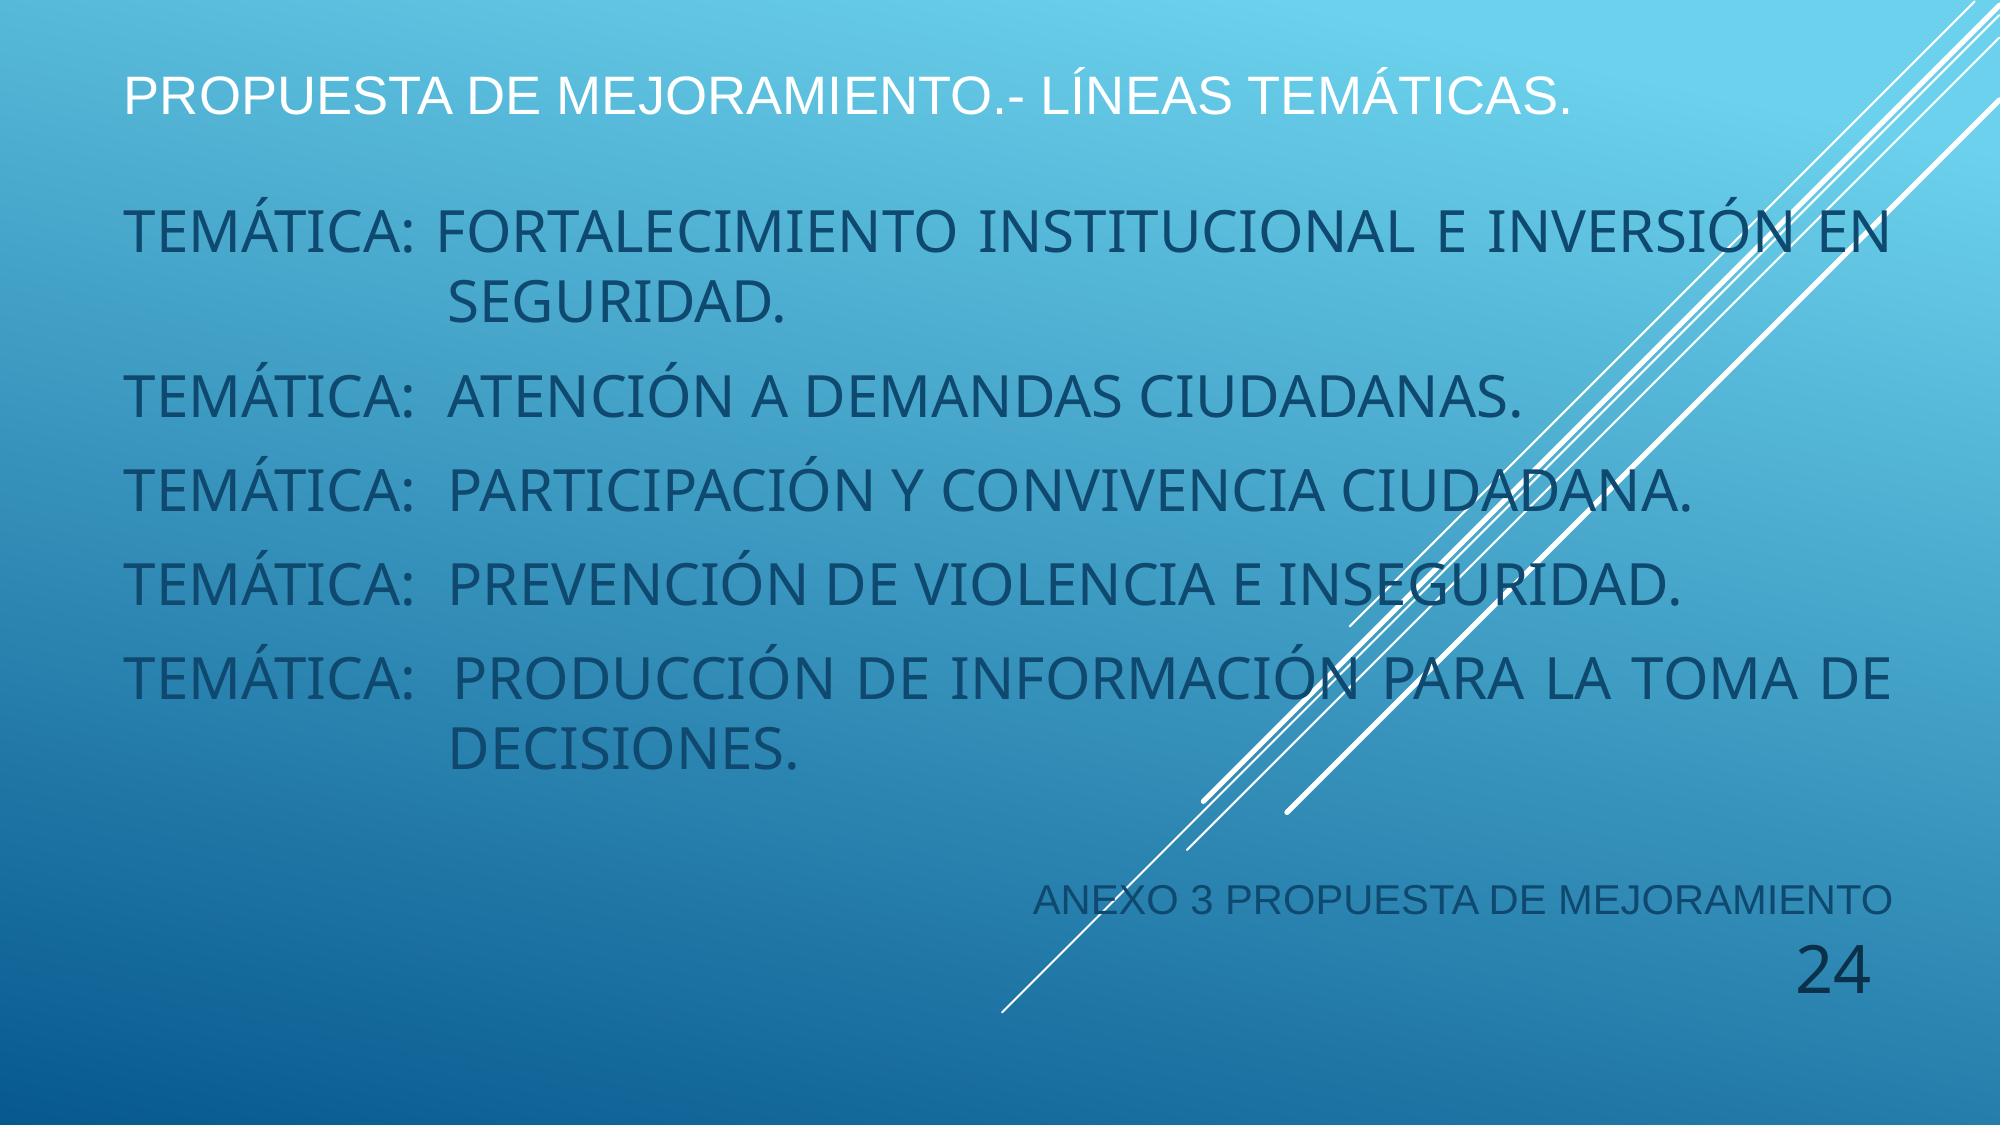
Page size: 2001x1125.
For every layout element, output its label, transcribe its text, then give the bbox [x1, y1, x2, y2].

subtitle TEMÁTICA: FORTALECIMIENTO INSTITUCIONAL E INVERSIÓN EN SEGURIDAD. TEMÁTICA: ATENCIÓN A DEMANDAS CIUDADANAS. TEMÁTICA: PARTICIPACIÓN Y CONVIVENCIA CIUDADANA. TEMÁTICA: PREVENCIÓN DE VIOLENCIA E INSEGURIDAD. TEMÁTICA: PRODUCCIÓN DE INFORMACIÓN PARA LA TOMA DE DECISIONES. ANEXO 3 PROPUESTA DE MEJORAMIENTO [108, 186, 1909, 987]
slide_number 24 [1700, 915, 1888, 1025]
title PROPUESTA DE MEJORAMIENTO.- Líneas Temáticas. [108, 36, 1750, 133]
